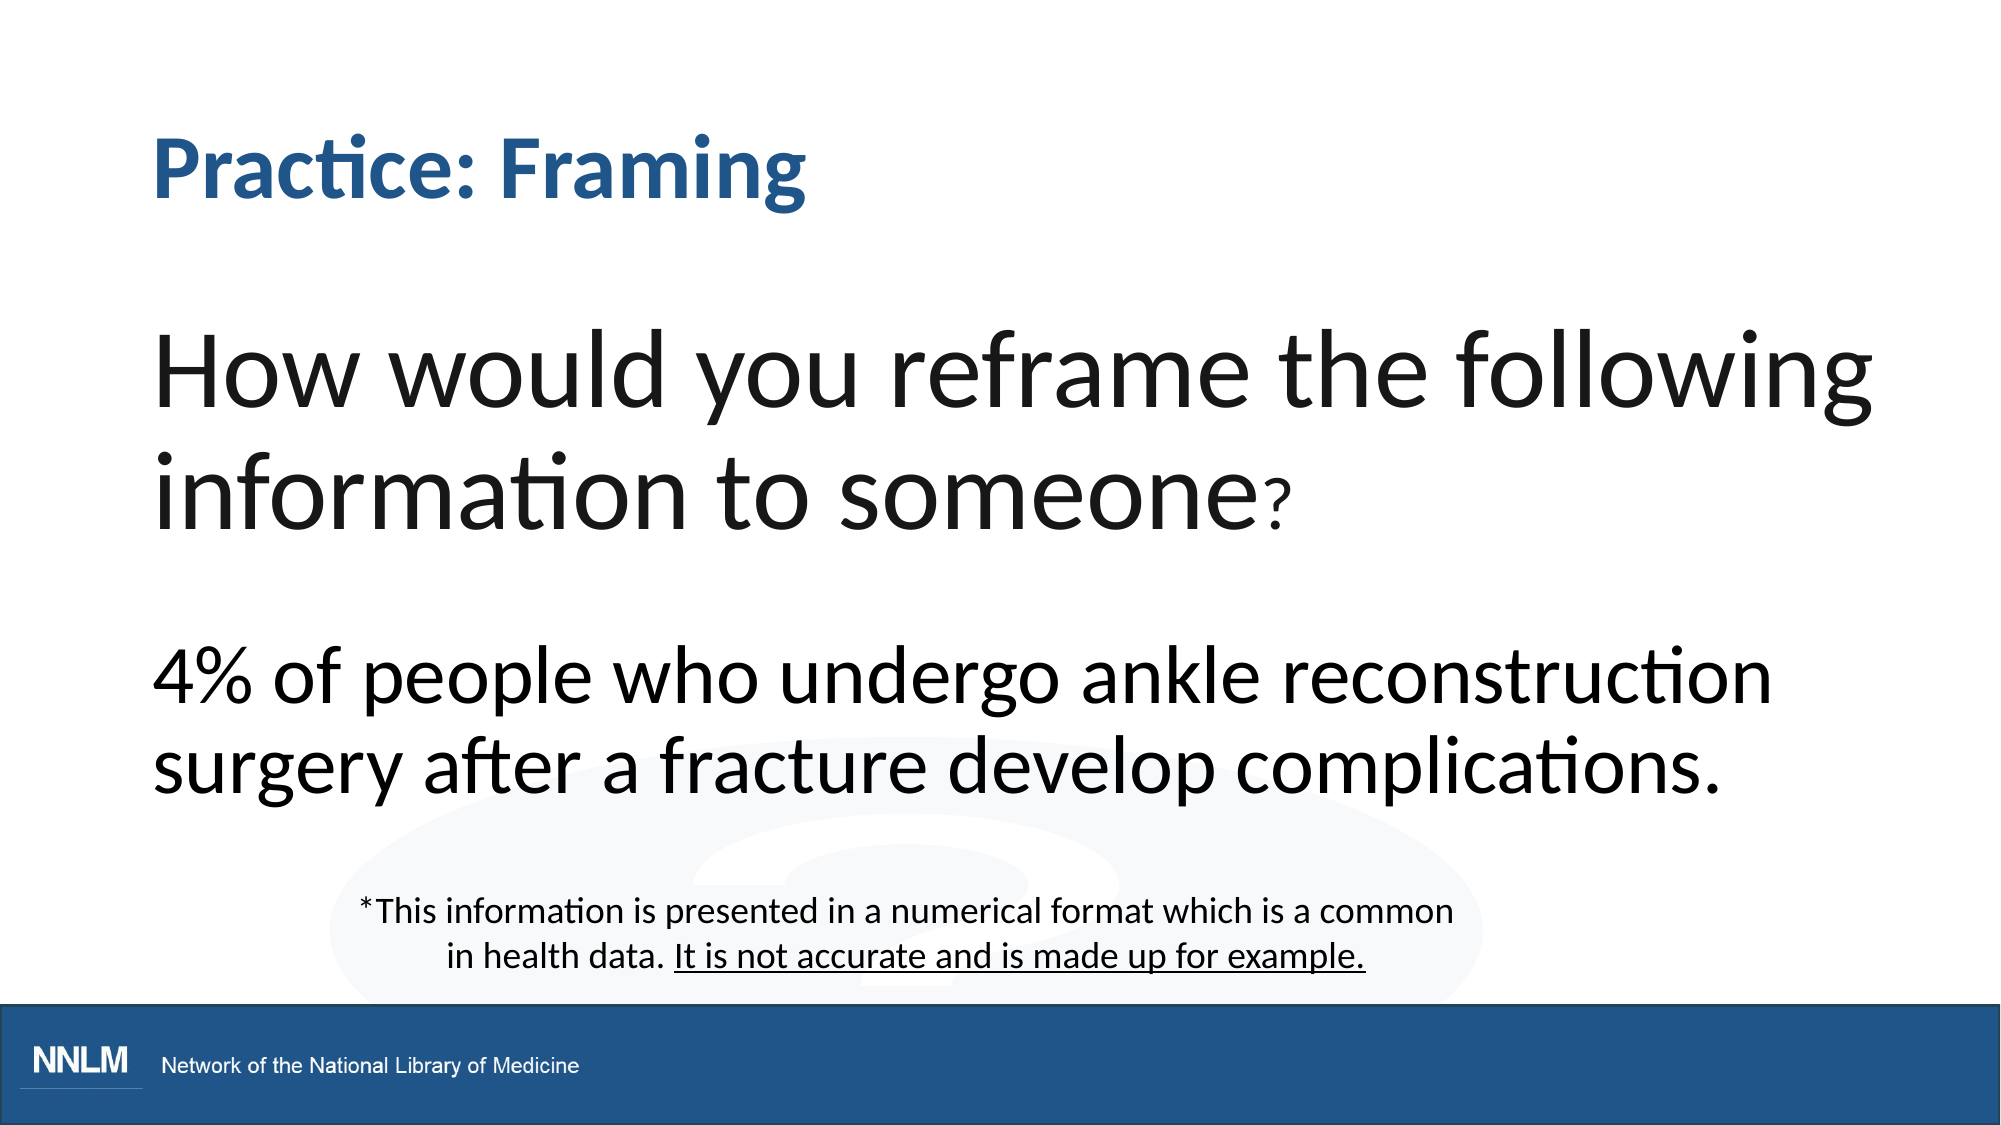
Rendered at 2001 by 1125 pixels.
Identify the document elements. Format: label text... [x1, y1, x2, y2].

text_box *This information is presented in a numerical format which is a common in health data. It is not accurate and is made up for example. [329, 736, 1483, 1125]
title Practice: Framing [137, 59, 1863, 278]
picture [13, 1029, 597, 1100]
list How would you reframe the following information to someone? 4% of people who undergo ankle reconstruction surgery after a fracture develop complications. [137, 303, 1968, 1017]
